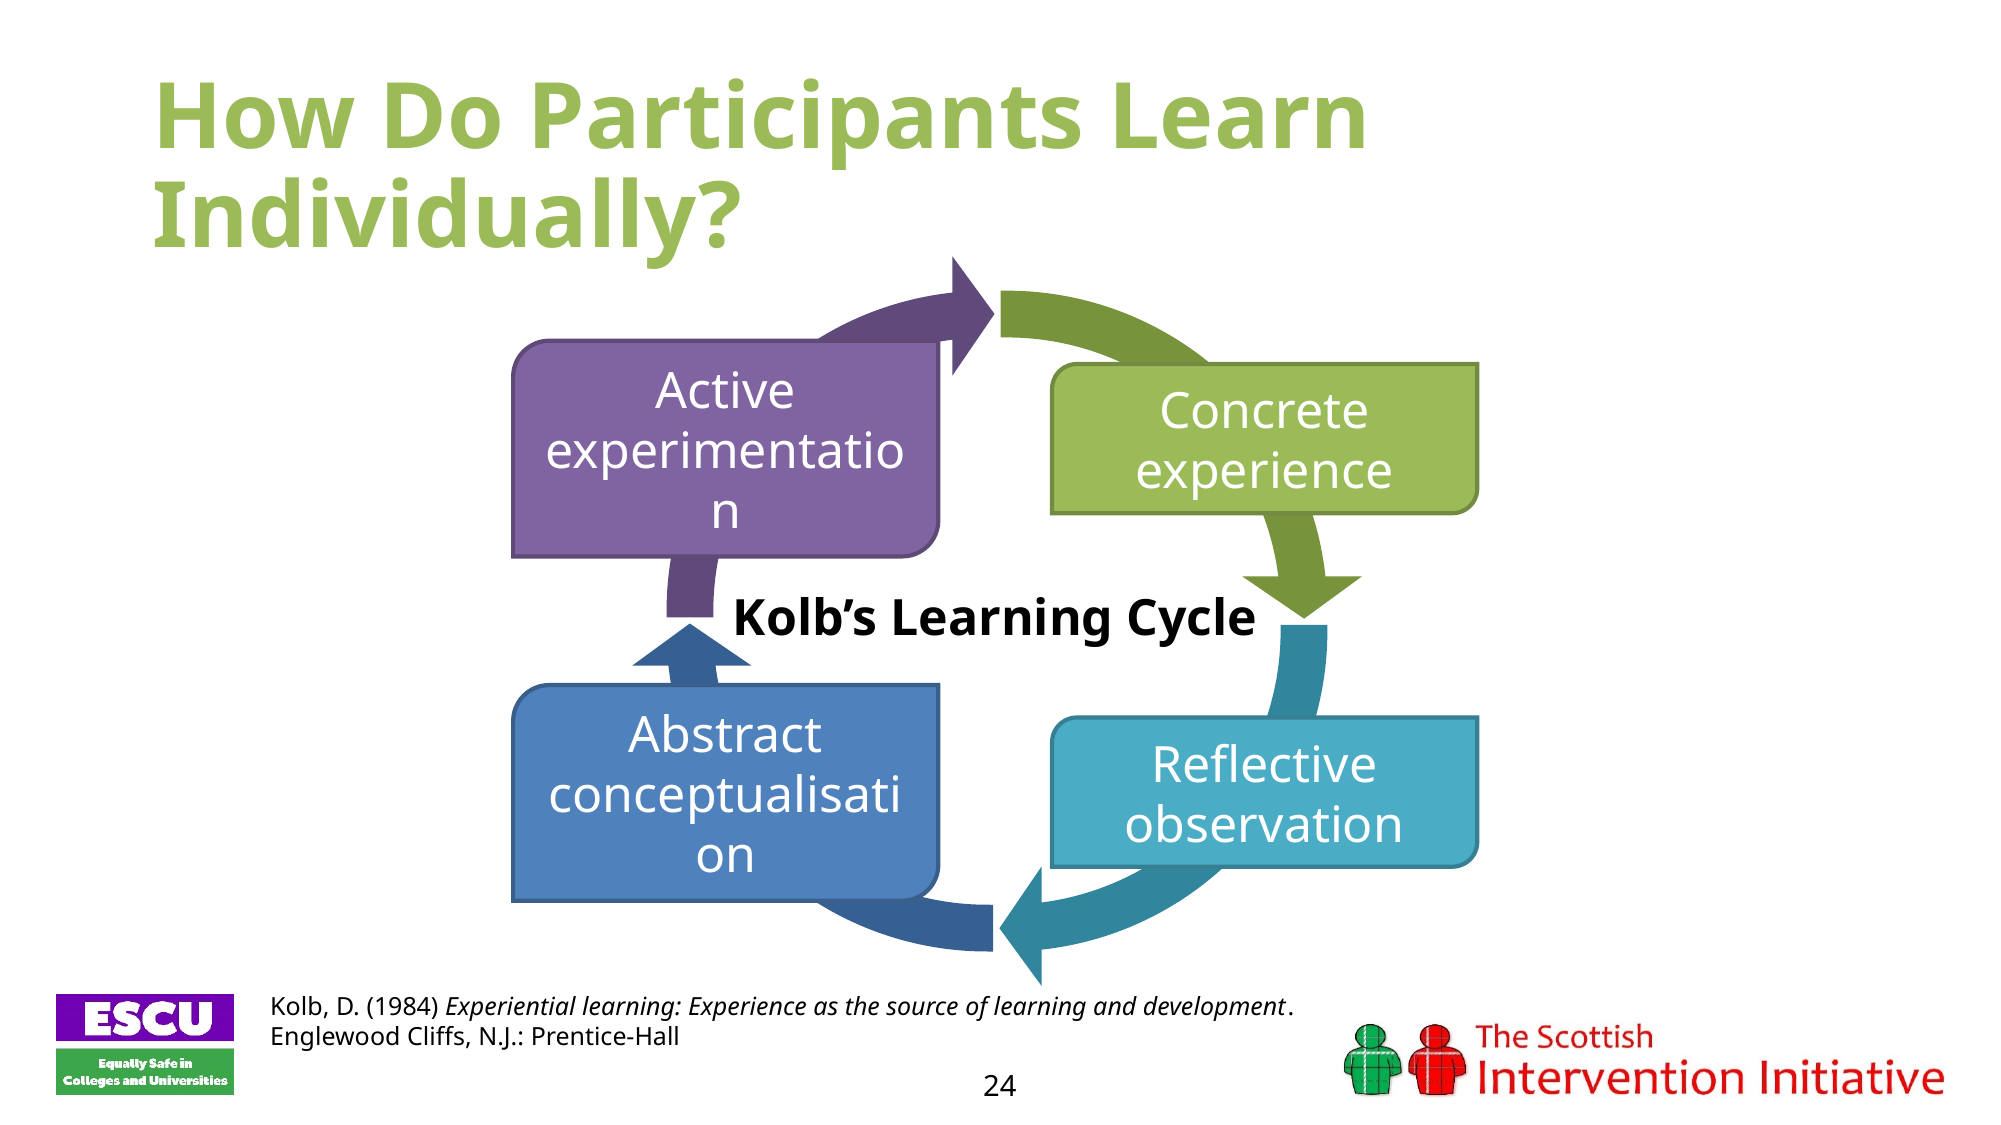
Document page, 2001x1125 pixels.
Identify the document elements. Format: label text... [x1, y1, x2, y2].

text_box Kolb, D. (1984) Experiential learning: Experience as the source of learning and development. Englewood Cliffs, N.J.: Prentice-Hall [255, 982, 1334, 1058]
picture [1342, 1021, 1945, 1098]
picture [56, 994, 234, 1095]
title How Do Participants Learn Individually? [137, 59, 1863, 267]
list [137, 267, 1863, 981]
